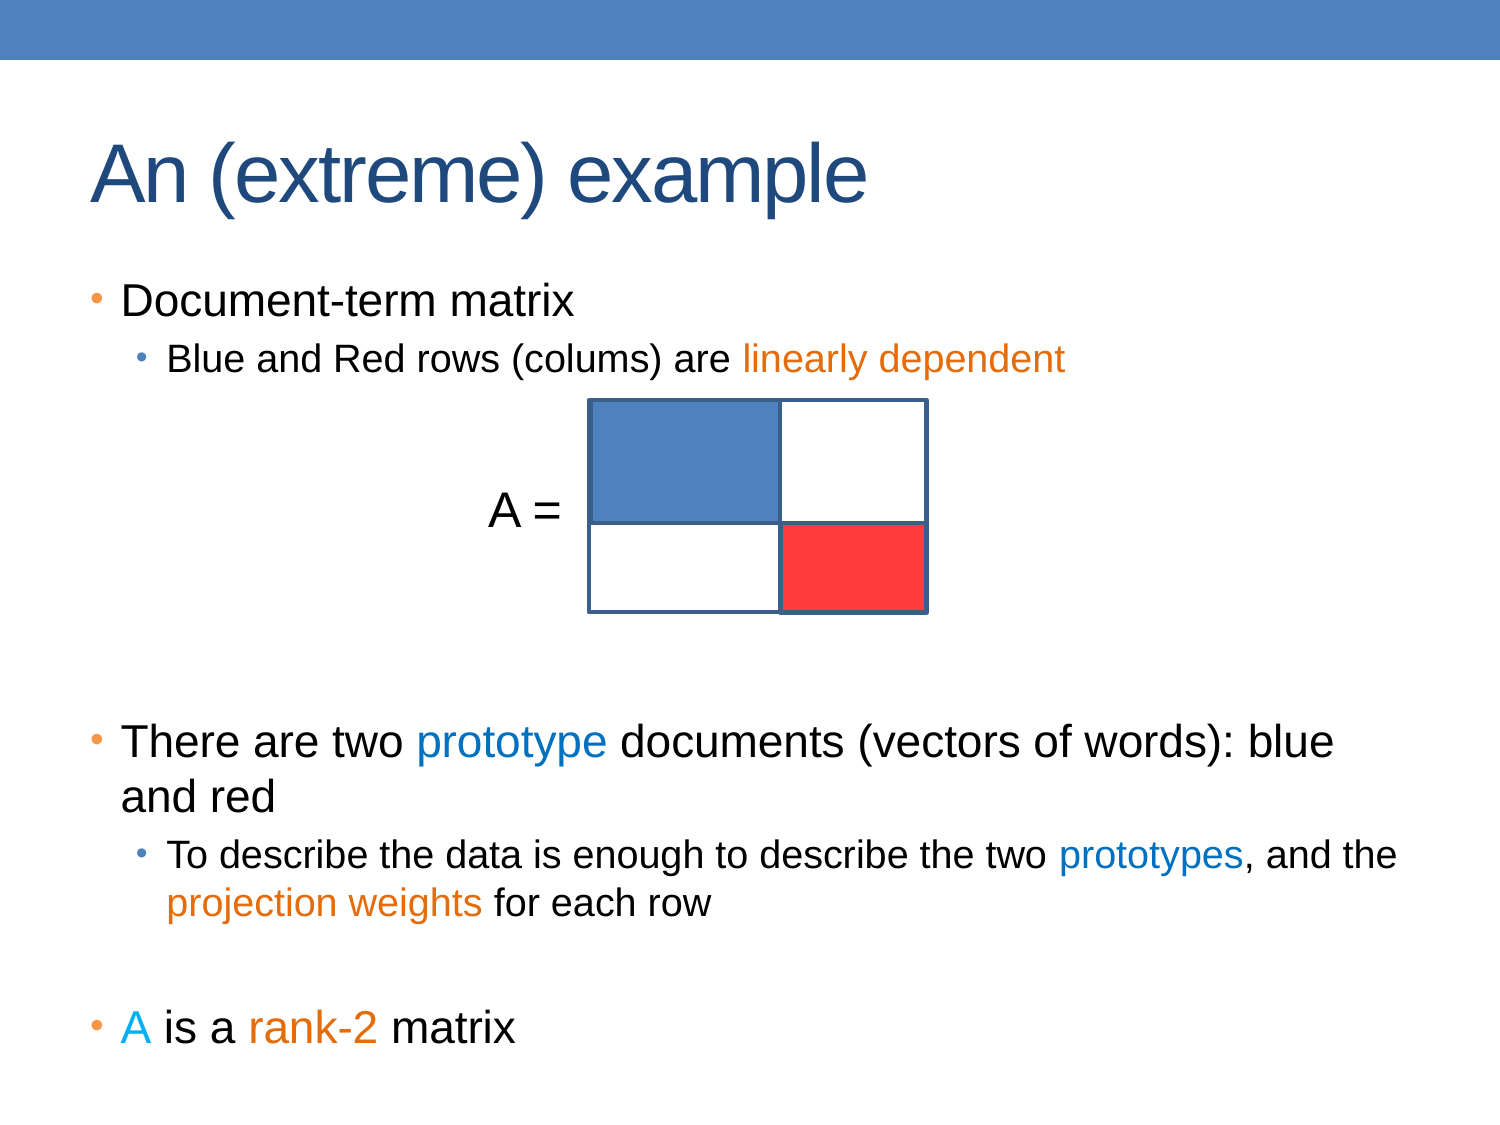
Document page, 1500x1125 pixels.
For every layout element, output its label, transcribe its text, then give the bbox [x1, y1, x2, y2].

text_box A = [473, 461, 586, 546]
title An (extreme) example [75, 87, 1425, 250]
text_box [588, 399, 927, 613]
